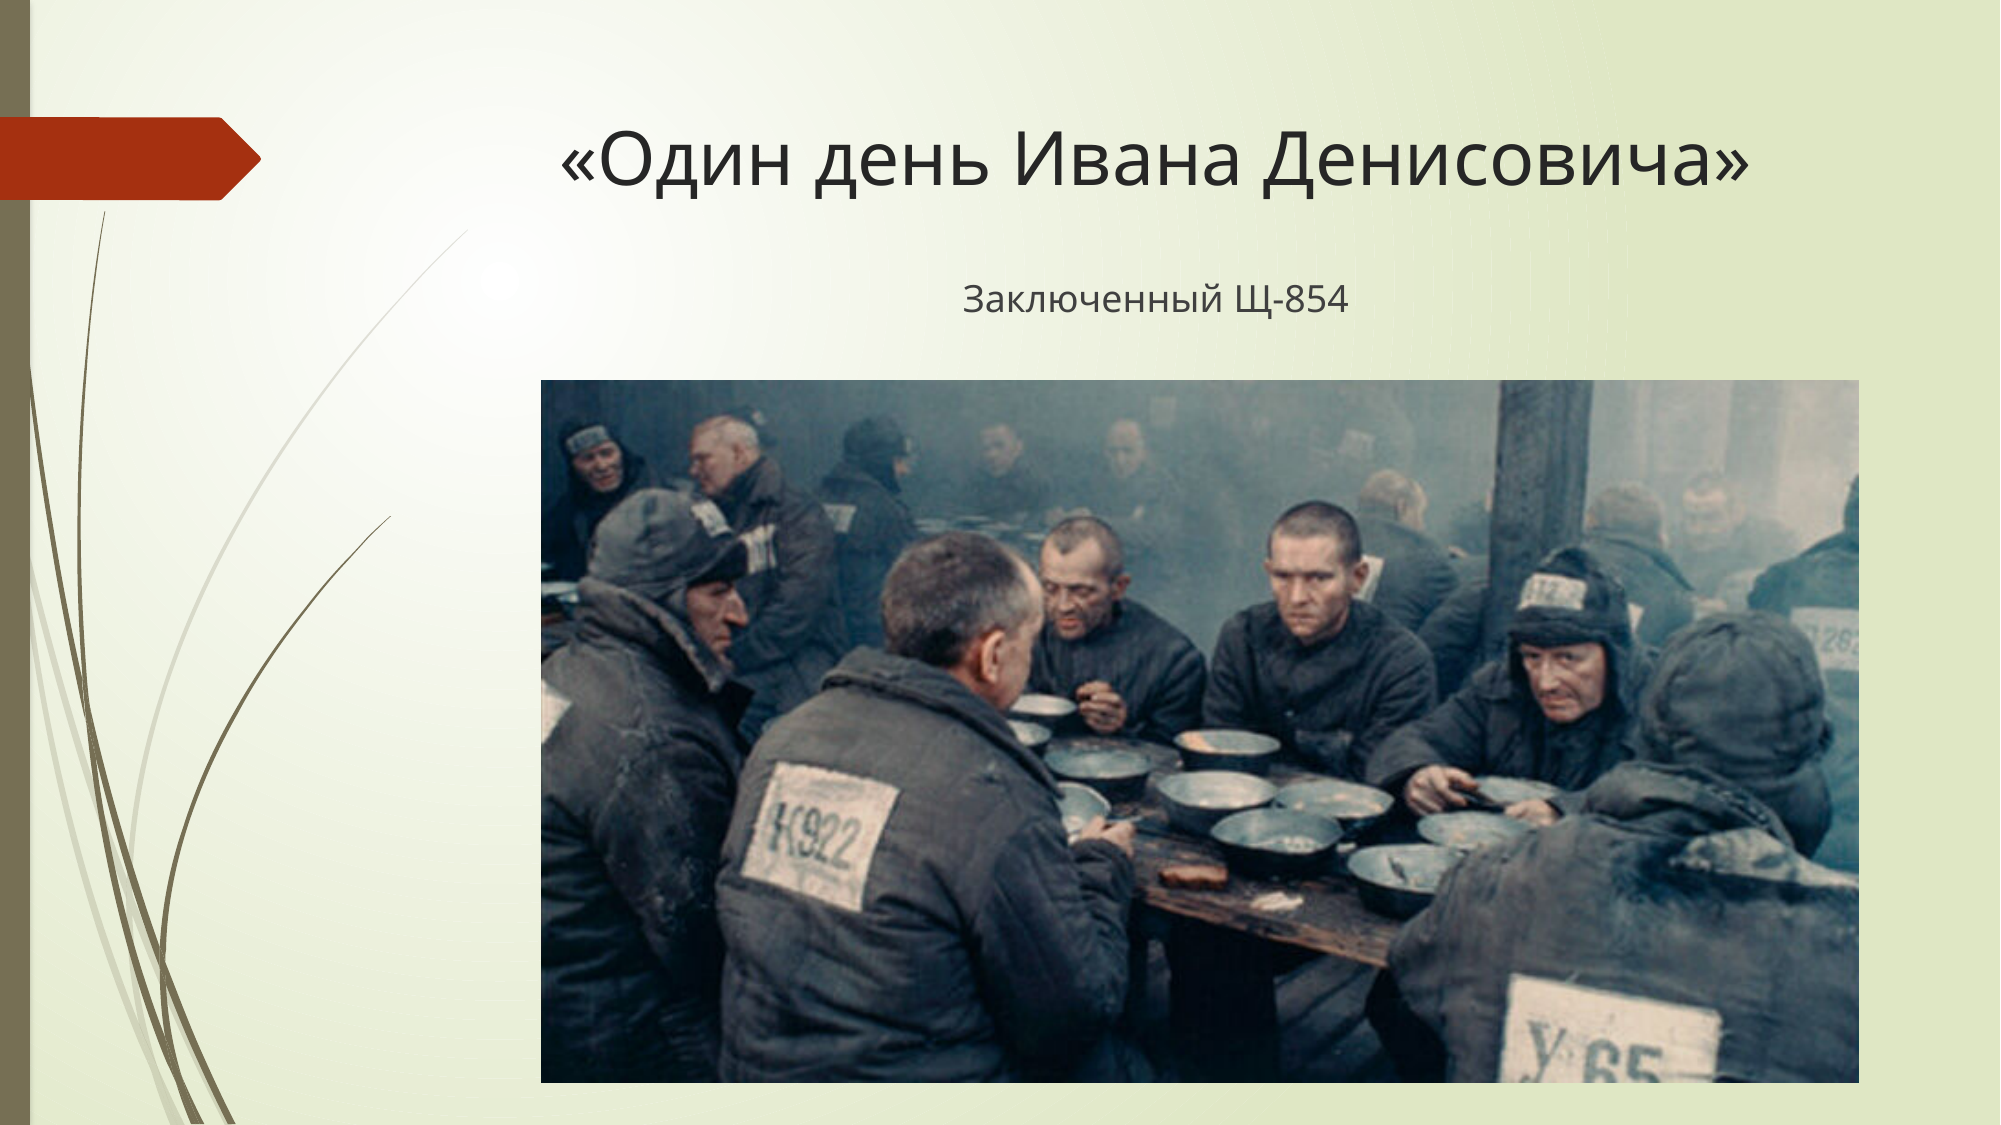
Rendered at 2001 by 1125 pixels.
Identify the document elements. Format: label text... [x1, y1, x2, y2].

picture [540, 380, 1859, 1083]
list Заключенный Щ-854 [424, 267, 1888, 970]
title «Один день Ивана Денисовича» [425, 102, 1888, 267]
